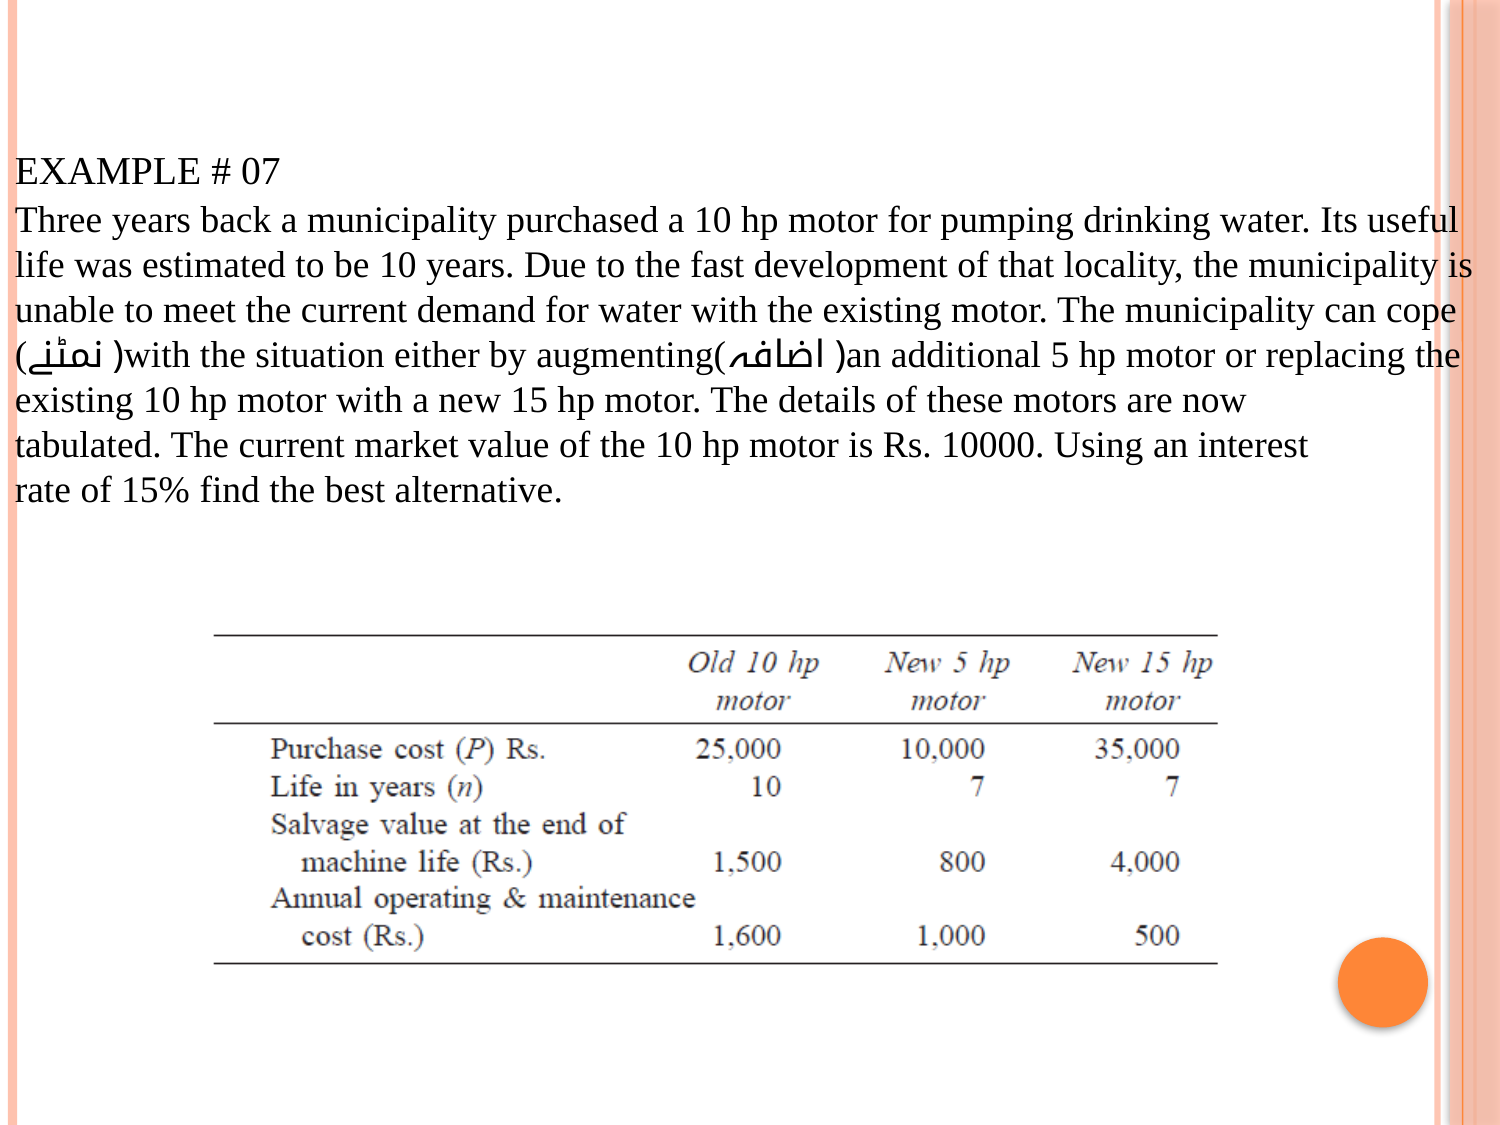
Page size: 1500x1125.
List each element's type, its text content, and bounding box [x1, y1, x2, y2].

title EXAMPLE # 07 [0, 137, 1466, 187]
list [199, 624, 1229, 974]
text_box Three years back a municipality purchased a 10 hp motor for pumping drinking water. Its useful life was estimated to be 10 years. Due to the fast development of that locality, the municipality is unable to meet the current demand for water with the existing motor. The municipality can cope (نمٹنے )with the situation either by augmenting(اضافہ )an additional 5 hp motor or replacing the existing 10 hp motor with a new 15 hp motor. The details of these motors are now tabulated. The current market value of the 10 hp motor is Rs. 10000. Using an interest rate of 15% find the best alternative. [0, 187, 1500, 518]
